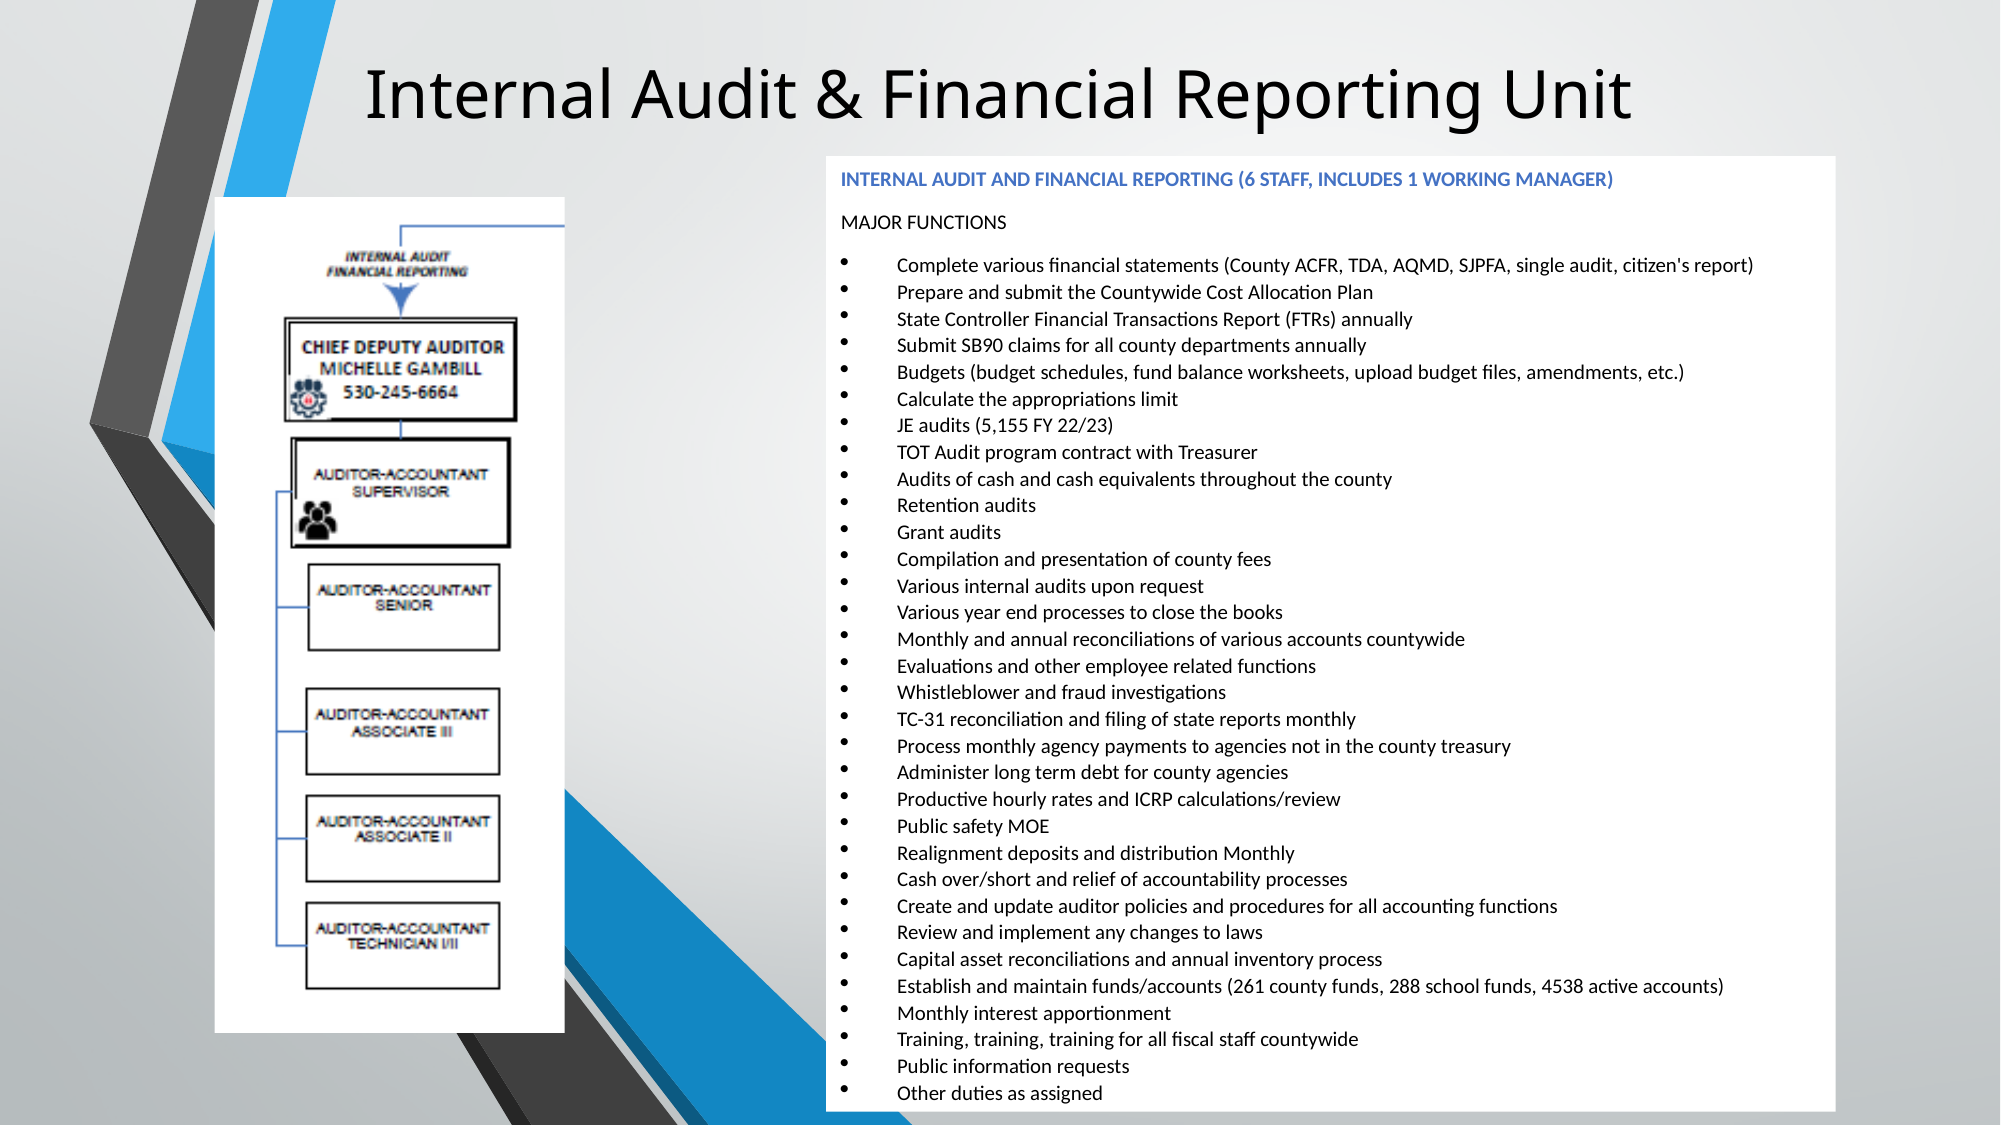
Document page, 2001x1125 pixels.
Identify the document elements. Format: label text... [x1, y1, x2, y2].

text_box Internal Audit & Financial Reporting Unit [350, 44, 1650, 140]
text_box INTERNAL AUDIT AND FINANCIAL REPORTING (6 STAFF, INCLUDES 1 WORKING MANAGER) MAJOR FUNCTIONS Complete various financial statements (County ACFR, TDA, AQMD, SJPFA, single audit, citizen's report) Prepare and submit the Countywide Cost Allocation Plan State Controller Financial Transactions Report (FTRs) annually Submit SB90 claims for all county departments annually Budgets (budget schedules, fund balance worksheets, upload budget files, amendments, etc.) Calculate the appropriations limit JE audits (5,155 FY 22/23) TOT Audit program contract with Treasurer Audits of cash and cash equivalents throughout the county Retention audits Grant audits Compilation and presentation of county fees Various internal audits upon request Various year end processes to close the books Monthly and annual reconciliations of various accounts countywide Evaluations and other employee related functions Whistleblower and fraud investigations TC-31 reconciliation and filing of state reports monthly Process monthly agency payments to agencies not in the county treasury Administer long term debt for county agencies Productive hourly rates and ICRP calculations/review Public safety MOE Realignment deposits and distribution Monthly Cash over/short and relief of accountability processes Create and update auditor policies and procedures for all accounting functions Review and implement any changes to laws Capital asset reconciliations and annual inventory process Establish and maintain funds/accounts (261 county funds, 288 school funds, 4538 active accounts) Monthly interest apportionment Training, training, training for all fiscal staff countywide Public information requests Other duties as assigned [826, 156, 1836, 1112]
picture [214, 196, 565, 1033]
